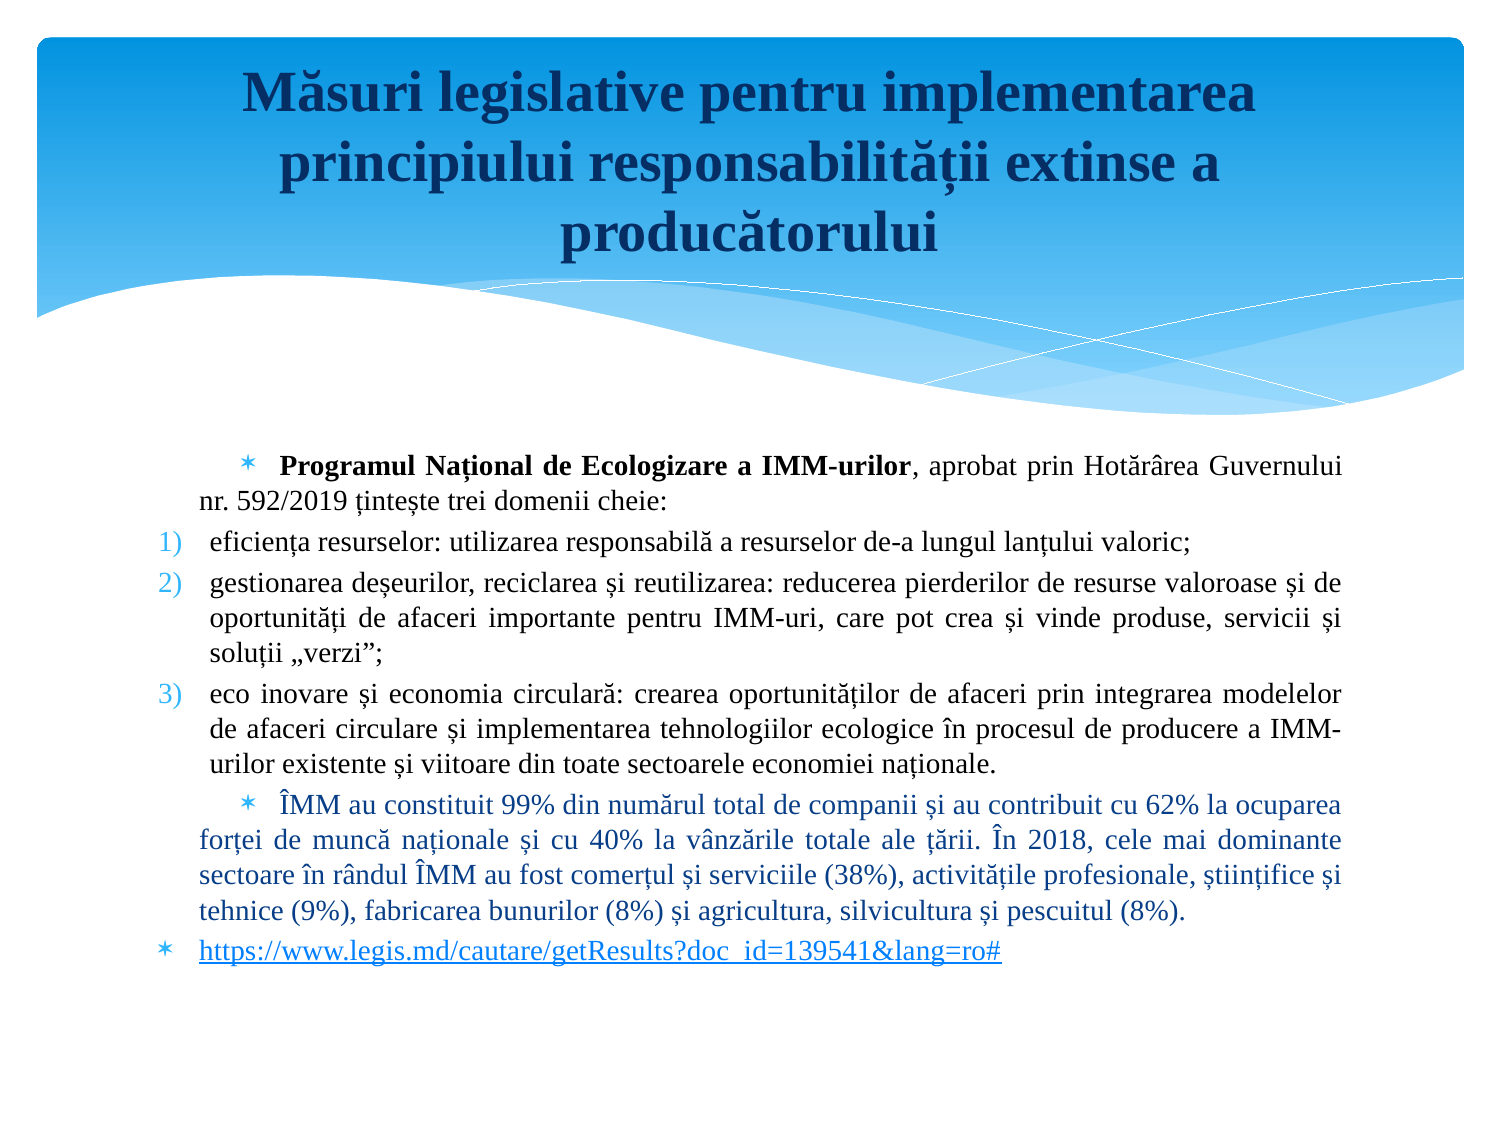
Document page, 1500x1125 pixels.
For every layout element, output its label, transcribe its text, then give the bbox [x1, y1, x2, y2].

title Măsuri legislative pentru implementarea principiului responsabilității extinse a producătorului [75, 55, 1425, 261]
list Programul Național de Ecologizare a IMM-urilor, aprobat prin Hotărârea Guvernului nr. 592/2019 țintește trei domenii cheie: eficiența resurselor: utilizarea responsabilă a resurselor de-a lungul lanțului valoric; gestionarea deșeurilor, reciclarea și reutilizarea: reducerea pierderilor de resurse valoroase și de oportunități de afaceri importante pentru IMM-uri, care pot crea și vinde produse, servicii și soluții „verzi”; eco inovare și economia circulară: crearea oportunităților de afaceri prin integrarea modelelor de afaceri circulare și implementarea tehnologiilor ecologice în procesul de producere a IMM-urilor existente și viitoare din toate sectoarele economiei naționale. ÎMM au constituit 99% din numărul total de companii și au contribuit cu 62% la ocuparea forței de muncă naționale și cu 40% la vânzările totale ale țării. În 2018, cele mai dominante sectoare în rândul ÎMM au fost comerțul și serviciile (38%), activitățile profesionale, științifice și tehnice (9%), fabricarea bunurilor (8%) și agricultura, silvicultura și pescuitul (8%). https://www.legis.md/cautare/getResults?doc_id=139541&lang=ro# [143, 438, 1359, 1005]
